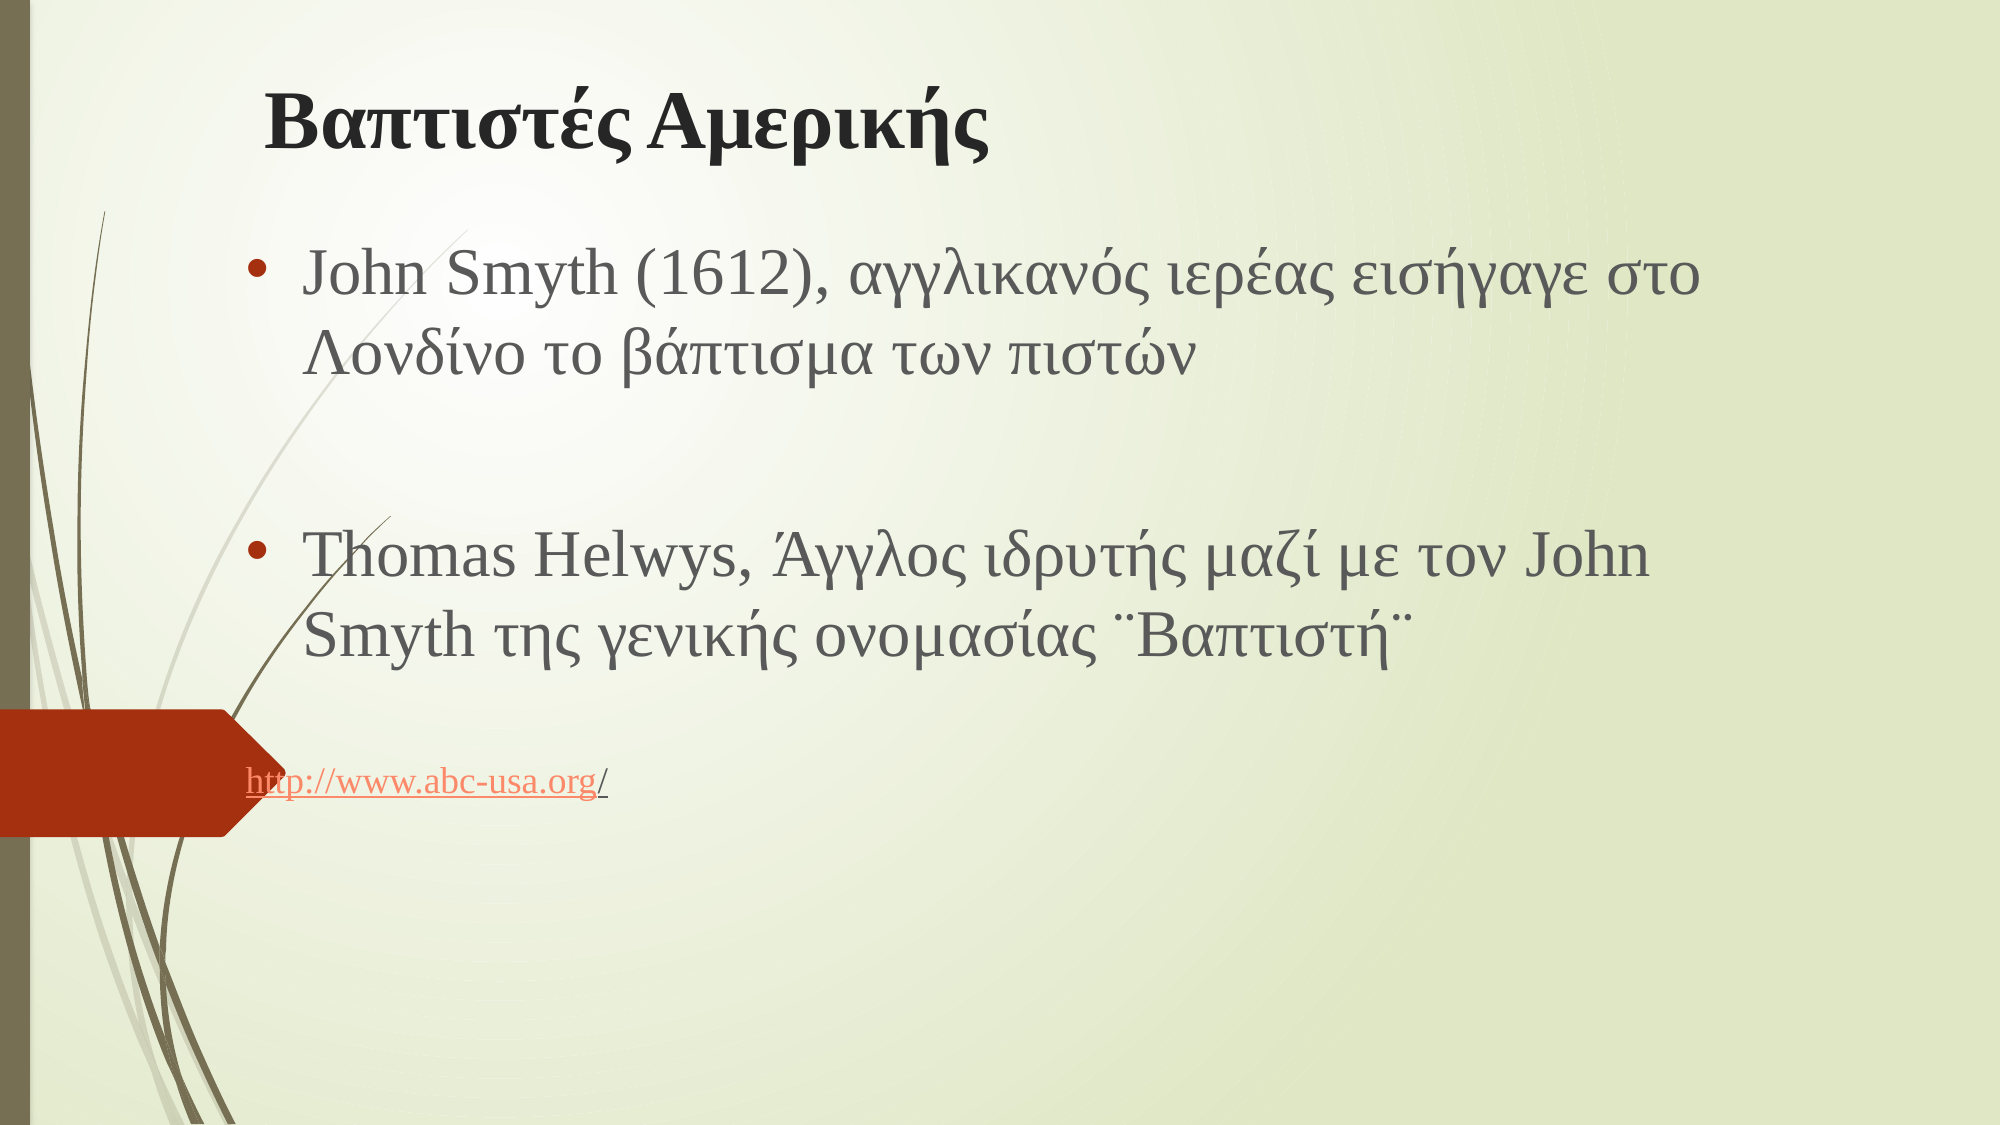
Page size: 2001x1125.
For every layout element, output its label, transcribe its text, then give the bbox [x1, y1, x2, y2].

title Βαπτιστές Αμερικής [249, 32, 1750, 173]
subtitle John Smyth (1612), αγγλικανός ιερέας εισήγαγε στο Λονδίνο το βάπτισμα των πιστών Thomas Helwys, Άγγλος ιδρυτής μαζί με τον John Smyth της γενικής ονομασίας ¨Βαπτιστή¨ http://www.abc-usa.org/ [230, 220, 1731, 928]
